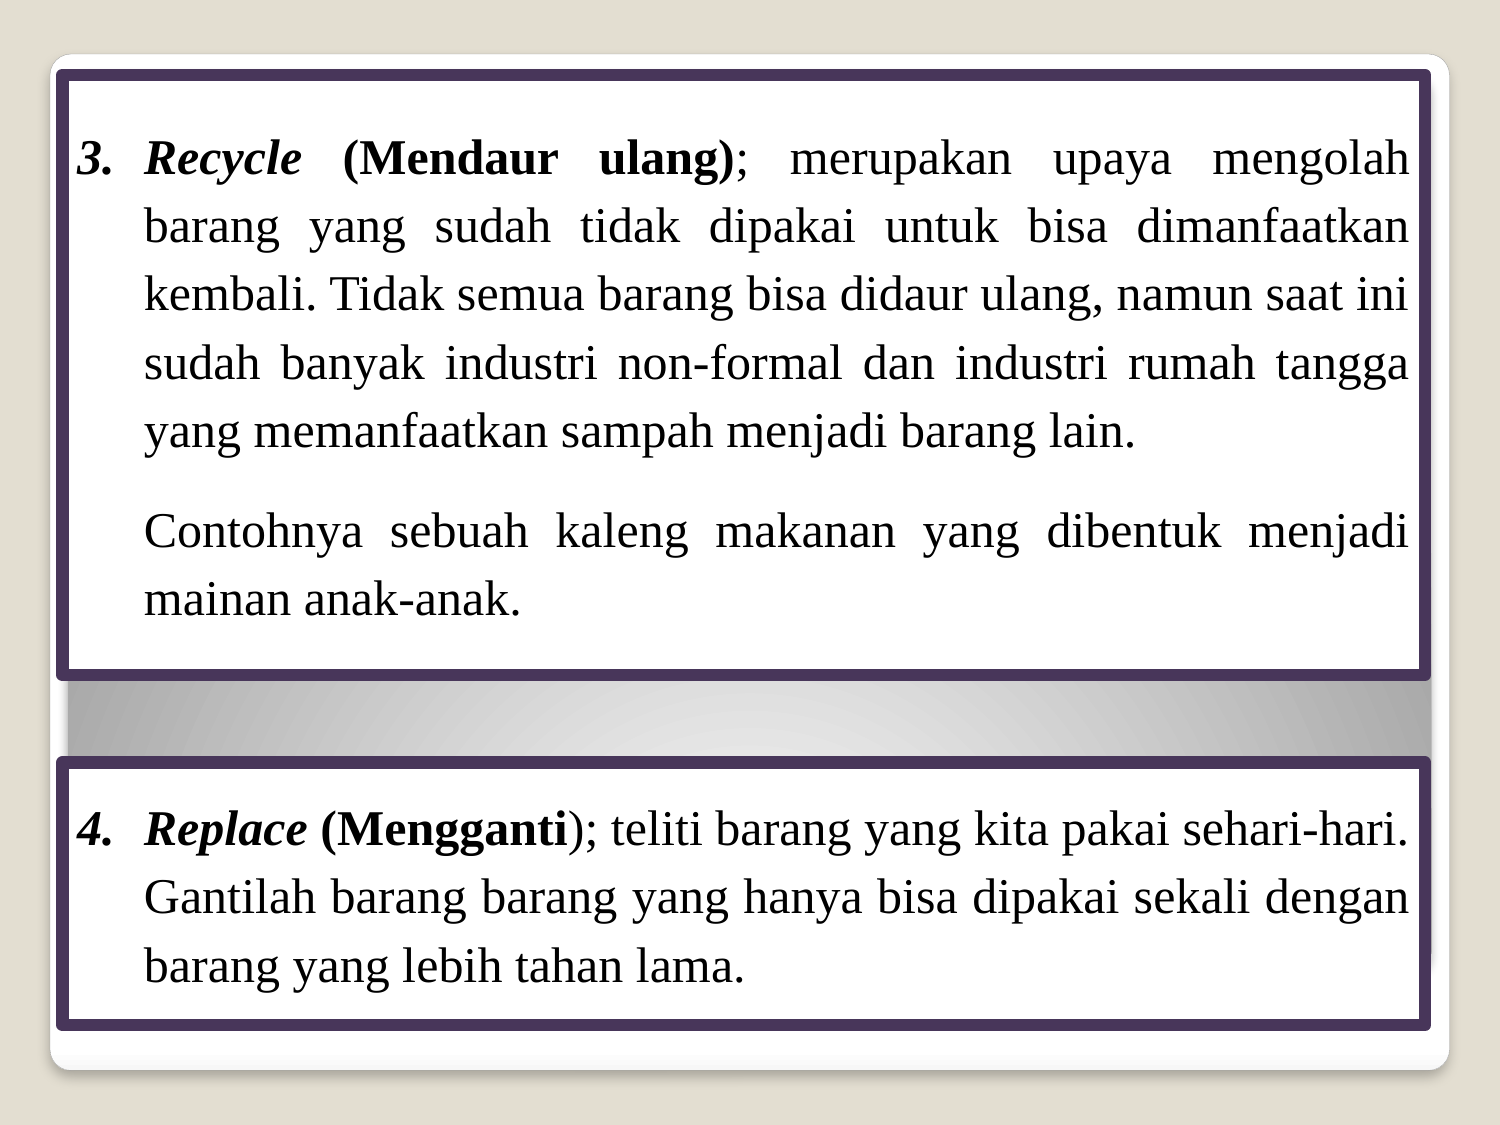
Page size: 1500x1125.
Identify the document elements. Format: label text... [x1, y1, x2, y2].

text_box 4. Replace (Mengganti); teliti barang yang kita pakai sehari-hari. Gantilah barang barang yang hanya bisa dipakai sekali dengan barang yang lebih tahan lama. [59, 759, 1428, 1028]
text_box 3. Recycle (Mendaur ulang); merupakan upaya mengolah barang yang sudah tidak dipakai untuk bisa dimanfaatkan kembali. Tidak semua barang bisa didaur ulang, namun saat ini sudah banyak industri non-formal dan industri rumah tangga yang memanfaatkan sampah menjadi barang lain. Contohnya sebuah kaleng makanan yang dibentuk menjadi mainan anak-anak. [59, 71, 1428, 678]
